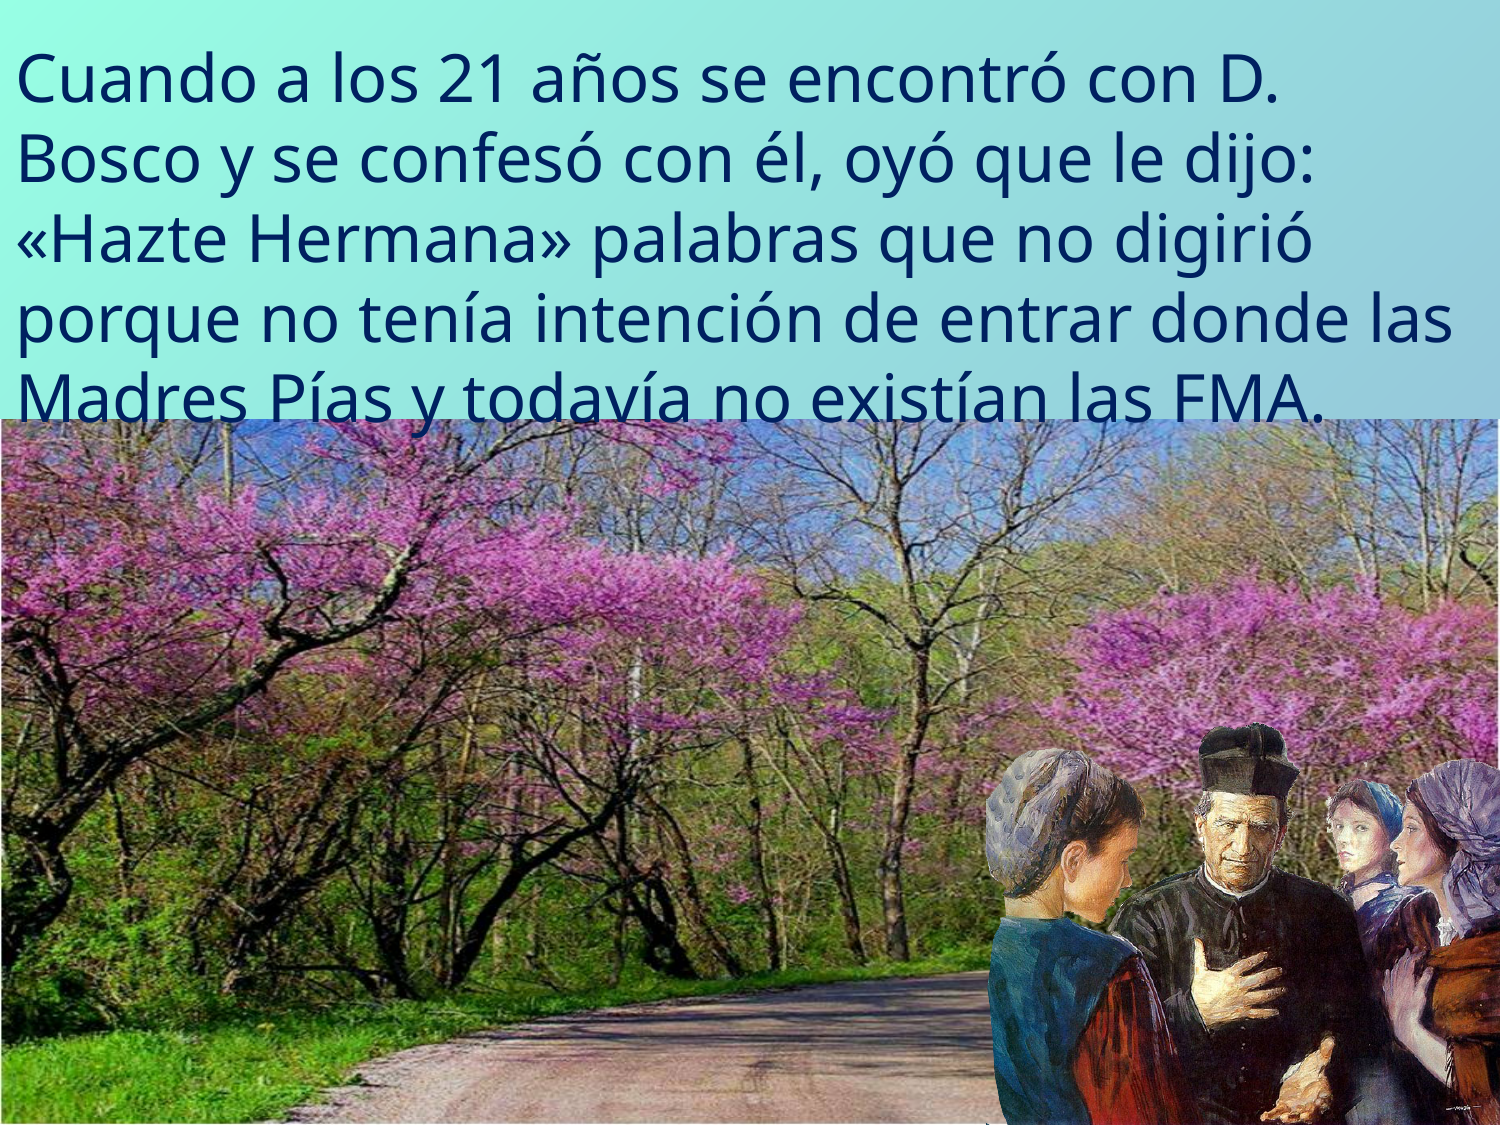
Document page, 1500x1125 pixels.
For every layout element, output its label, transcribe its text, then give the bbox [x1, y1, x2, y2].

text_box Cuando a los 21 años se encontró con D. Bosco y se confesó con él, oyó que le dijo: «Hazte Hermana» palabras que no digirió porque no tenía intención de entrar donde las Madres Pías y todavía no existían las FMA. [0, 28, 1500, 418]
picture [0, 419, 1500, 1125]
